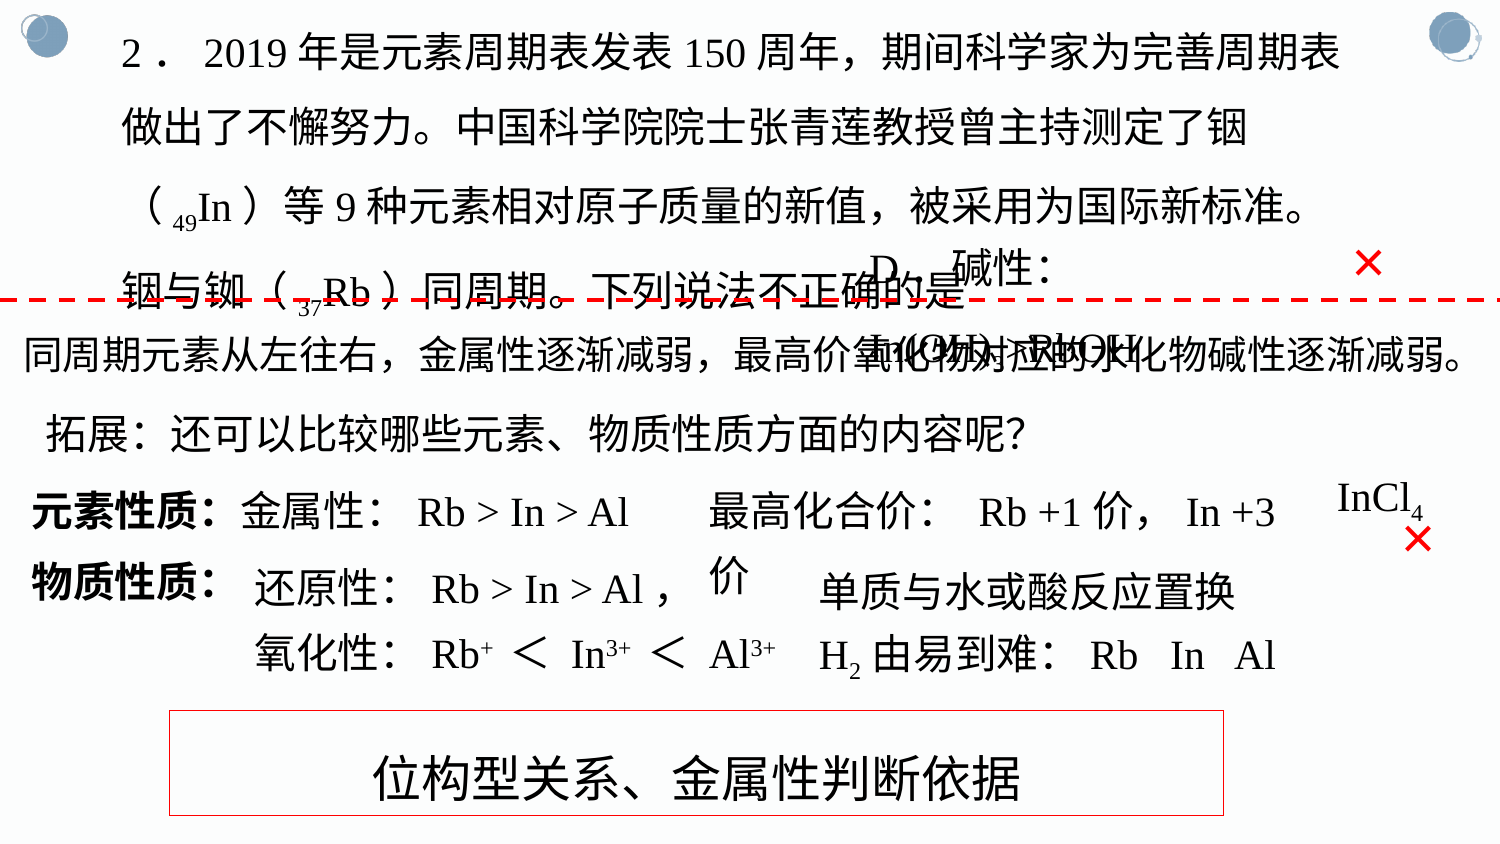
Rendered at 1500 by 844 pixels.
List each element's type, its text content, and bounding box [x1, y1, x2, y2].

text_box 单质与水或酸反应置换H2由易到难：Rb In Al [804, 607, 1302, 692]
text_box 最高化合价： Rb +1价，In +3价 [694, 462, 1317, 607]
text_box 元素性质：金属性：Rb > In > Al [16, 477, 694, 543]
text_box 2．2019年是元素周期表发表150周年，期间科学家为完善周期表做出了不懈努力。中国科学院院士张青莲教授曾主持测定了铟（49In）等9种元素相对原子质量的新值，被采用为国际新标准。铟与铷（37Rb）同周期。下列说法不正确的是 [106, 0, 1367, 300]
text_box 同周期元素从左往右，金属性逐渐减弱，最高价氧化物对应的水化物碱性逐渐减弱。 [8, 322, 1500, 385]
picture [1411, 0, 1500, 73]
text_box 位构型关系、金属性判断依据 [169, 710, 1224, 816]
text_box × [1336, 216, 1451, 300]
text_box D．碱性：In(OH)3>RbOH [854, 209, 1367, 300]
text_box 还原性：Rb > In > Al， 氧化性：Rb+ ＜ In3+ ＜ Al3+ [239, 539, 804, 685]
text_box 物质性质： [16, 548, 239, 614]
text_box 2．2019年是元素周期表发表150周年，期间科学家为完善周期表做出了不懈努力。中国科学院院士张青莲教授曾主持测定了铟（49In）等9种元素相对原子质量的新值，被采用为国际新标准。铟与铷（37Rb）同周期。下列说法不正确的是 [106, 301, 854, 322]
text_box × [1386, 492, 1500, 578]
text_box InCl4 [1322, 462, 1466, 534]
picture [0, 0, 89, 73]
text_box D．碱性：In(OH)3>RbOH [854, 301, 1367, 322]
text_box 拓展：还可以比较哪些元素、物质性质方面的内容呢？ [30, 400, 1134, 466]
